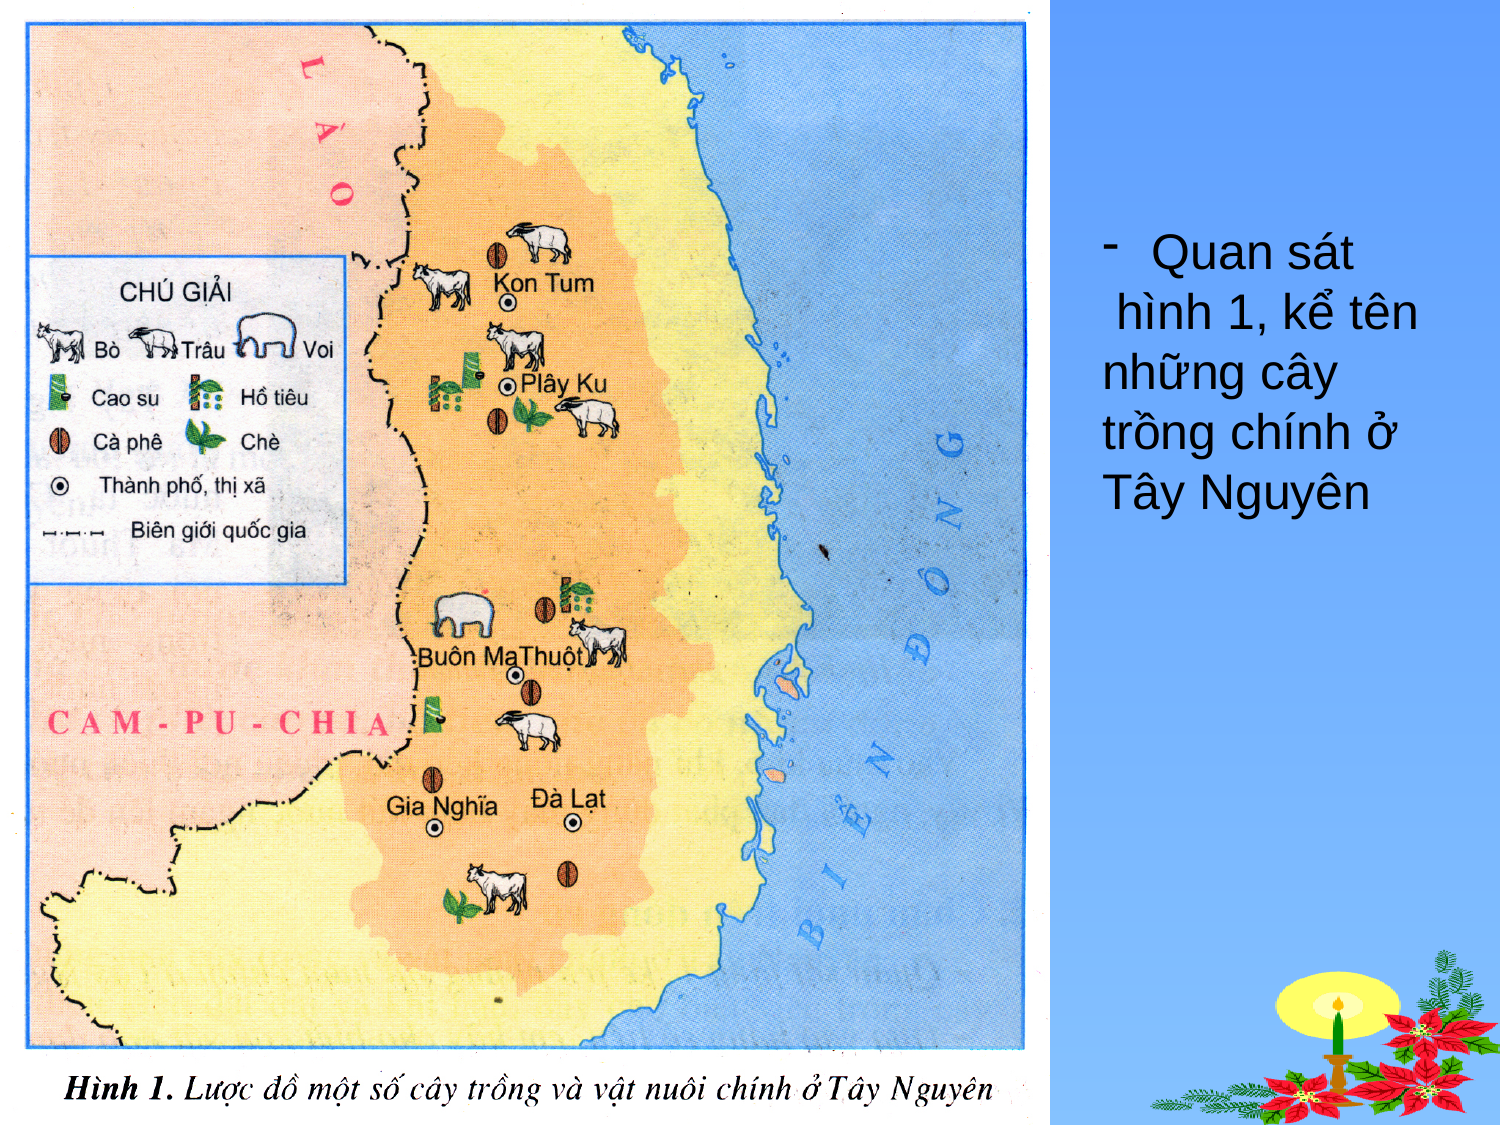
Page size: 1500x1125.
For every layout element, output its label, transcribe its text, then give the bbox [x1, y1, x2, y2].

picture [1149, 949, 1500, 1125]
text_box Quan sát hình 1, kể tên những cây trồng chính ở Tây Nguyên [1087, 212, 1463, 528]
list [0, 0, 1051, 1125]
